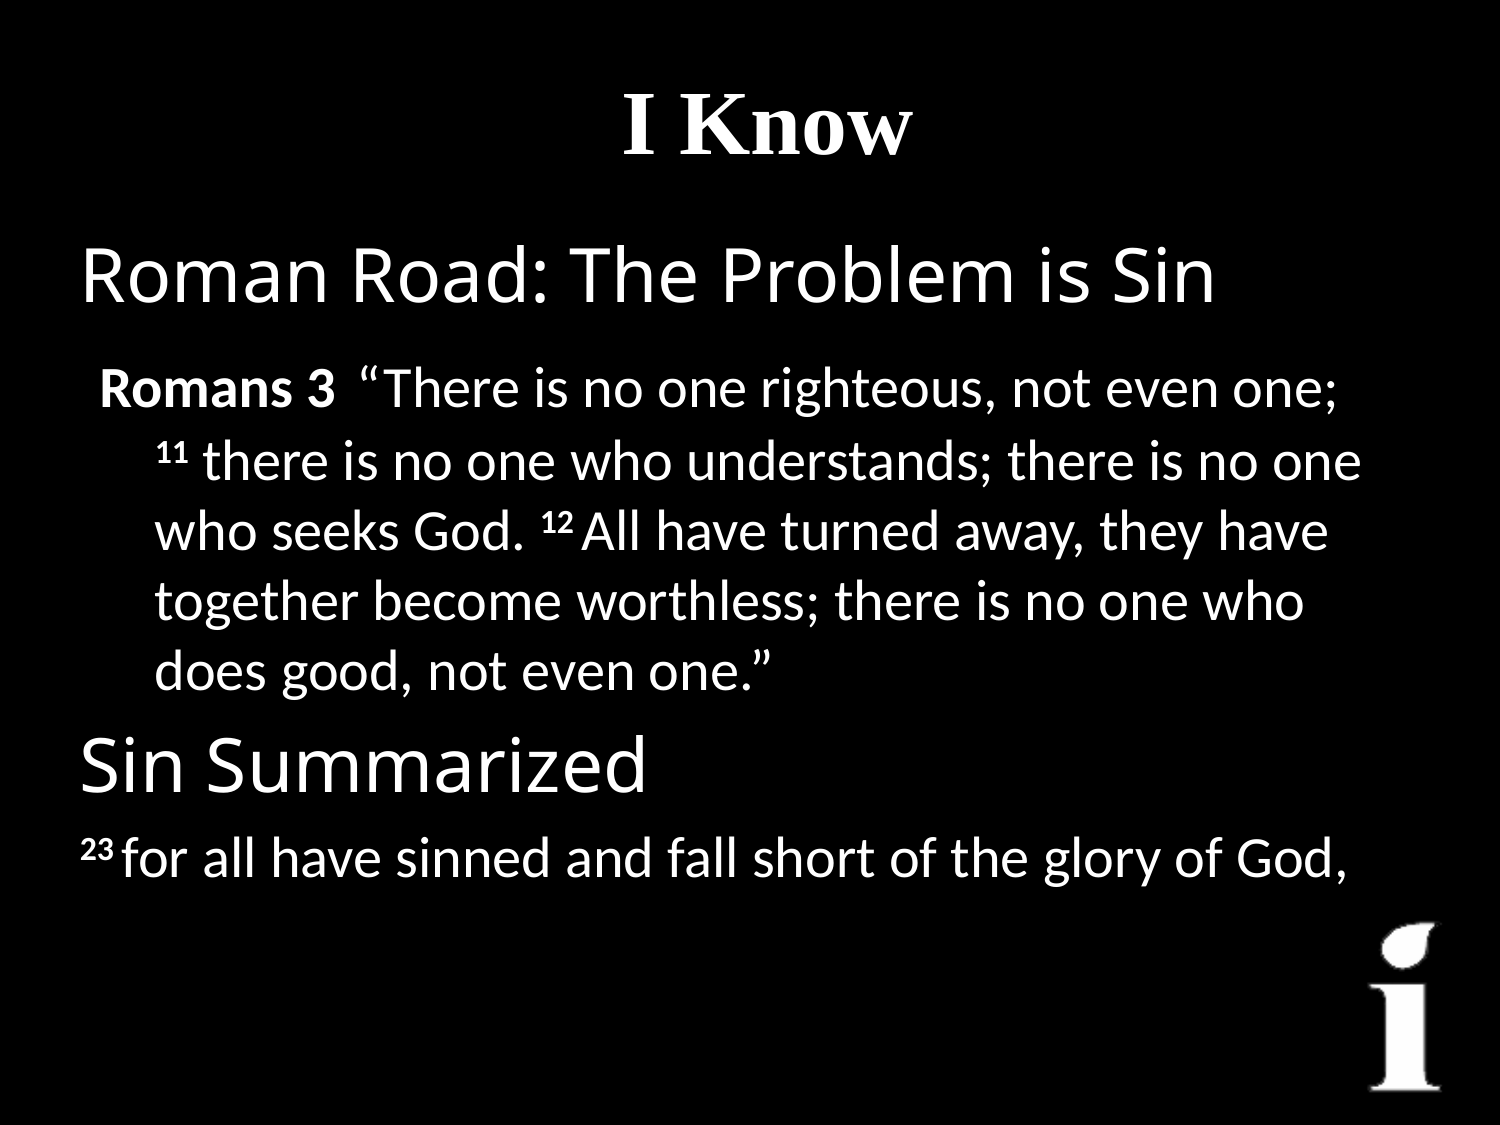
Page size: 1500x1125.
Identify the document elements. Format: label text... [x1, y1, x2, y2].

list Roman Road: The Problem is Sin Romans 3 “There is no one righteous, not even one; 11 there is no one who understands; there is no one who seeks God. 12 All have turned away, they have together become worthless; there is no one who does good, not even one.” Sin Summarized 23 for all have sinned and fall short of the glory of God, [64, 220, 1436, 976]
picture [1364, 916, 1446, 1100]
title I Know [123, 0, 1412, 220]
